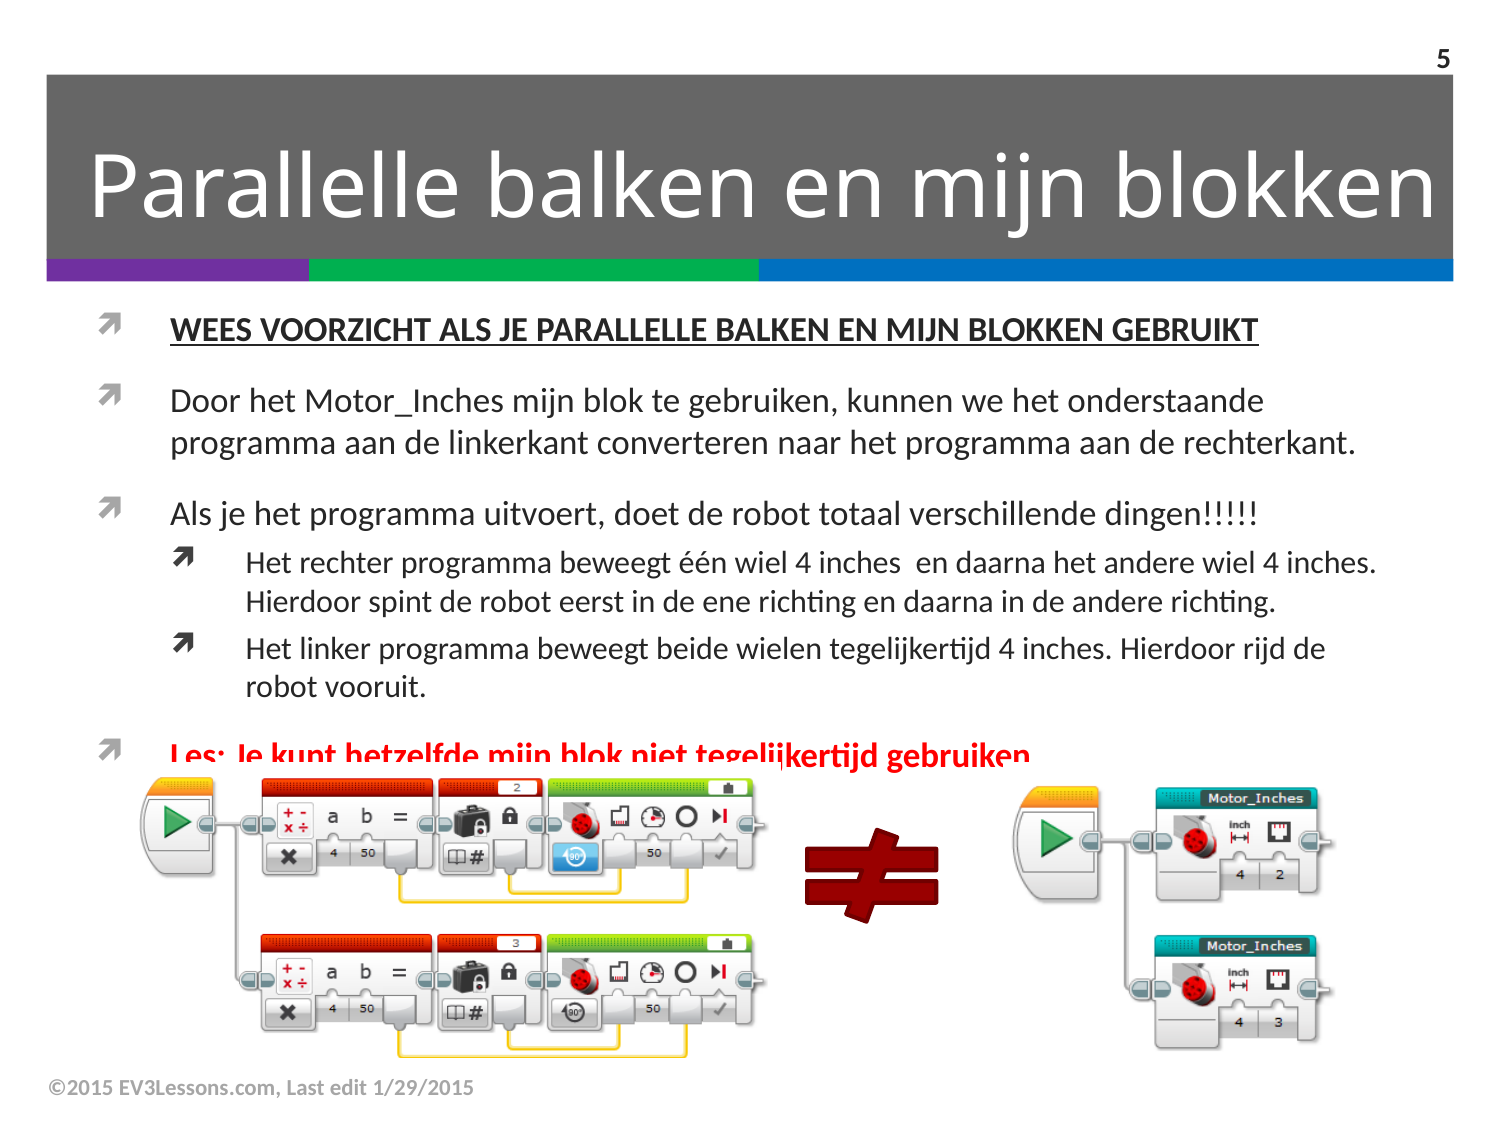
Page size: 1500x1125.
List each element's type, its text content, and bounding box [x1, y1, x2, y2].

text_box [805, 827, 939, 924]
title Parallelle balken en mijn blokken [46, 103, 1454, 263]
picture [134, 762, 782, 1059]
list WEES VOORZICHT ALS JE PARALLELLE BALKEN EN MIJN BLOKKEN GEBRUIKT Door het Motor_Inches mijn blok te gebruiken, kunnen we het onderstaande programma aan de linkerkant converteren naar het programma aan de rechterkant. Als je het programma uitvoert, doet de robot totaal verschillende dingen!!!!! Het rechter programma beweegt één wiel 4 inches en daarna het andere wiel 4 inches. Hierdoor spint de robot eerst in de ene richting en daarna in de andere richting. Het linker programma beweegt beide wielen tegelijkertijd 4 inches. Hierdoor rijd de robot vooruit. Les: Je kunt hetzelfde mijn blok niet tegelijkertijd gebruiken [80, 299, 1420, 792]
slide_number 5 [1362, 27, 1466, 87]
picture [1002, 762, 1339, 1061]
footer ©2015 EV3Lessons.com, Last edit 1/29/2015 [32, 1055, 1038, 1116]
